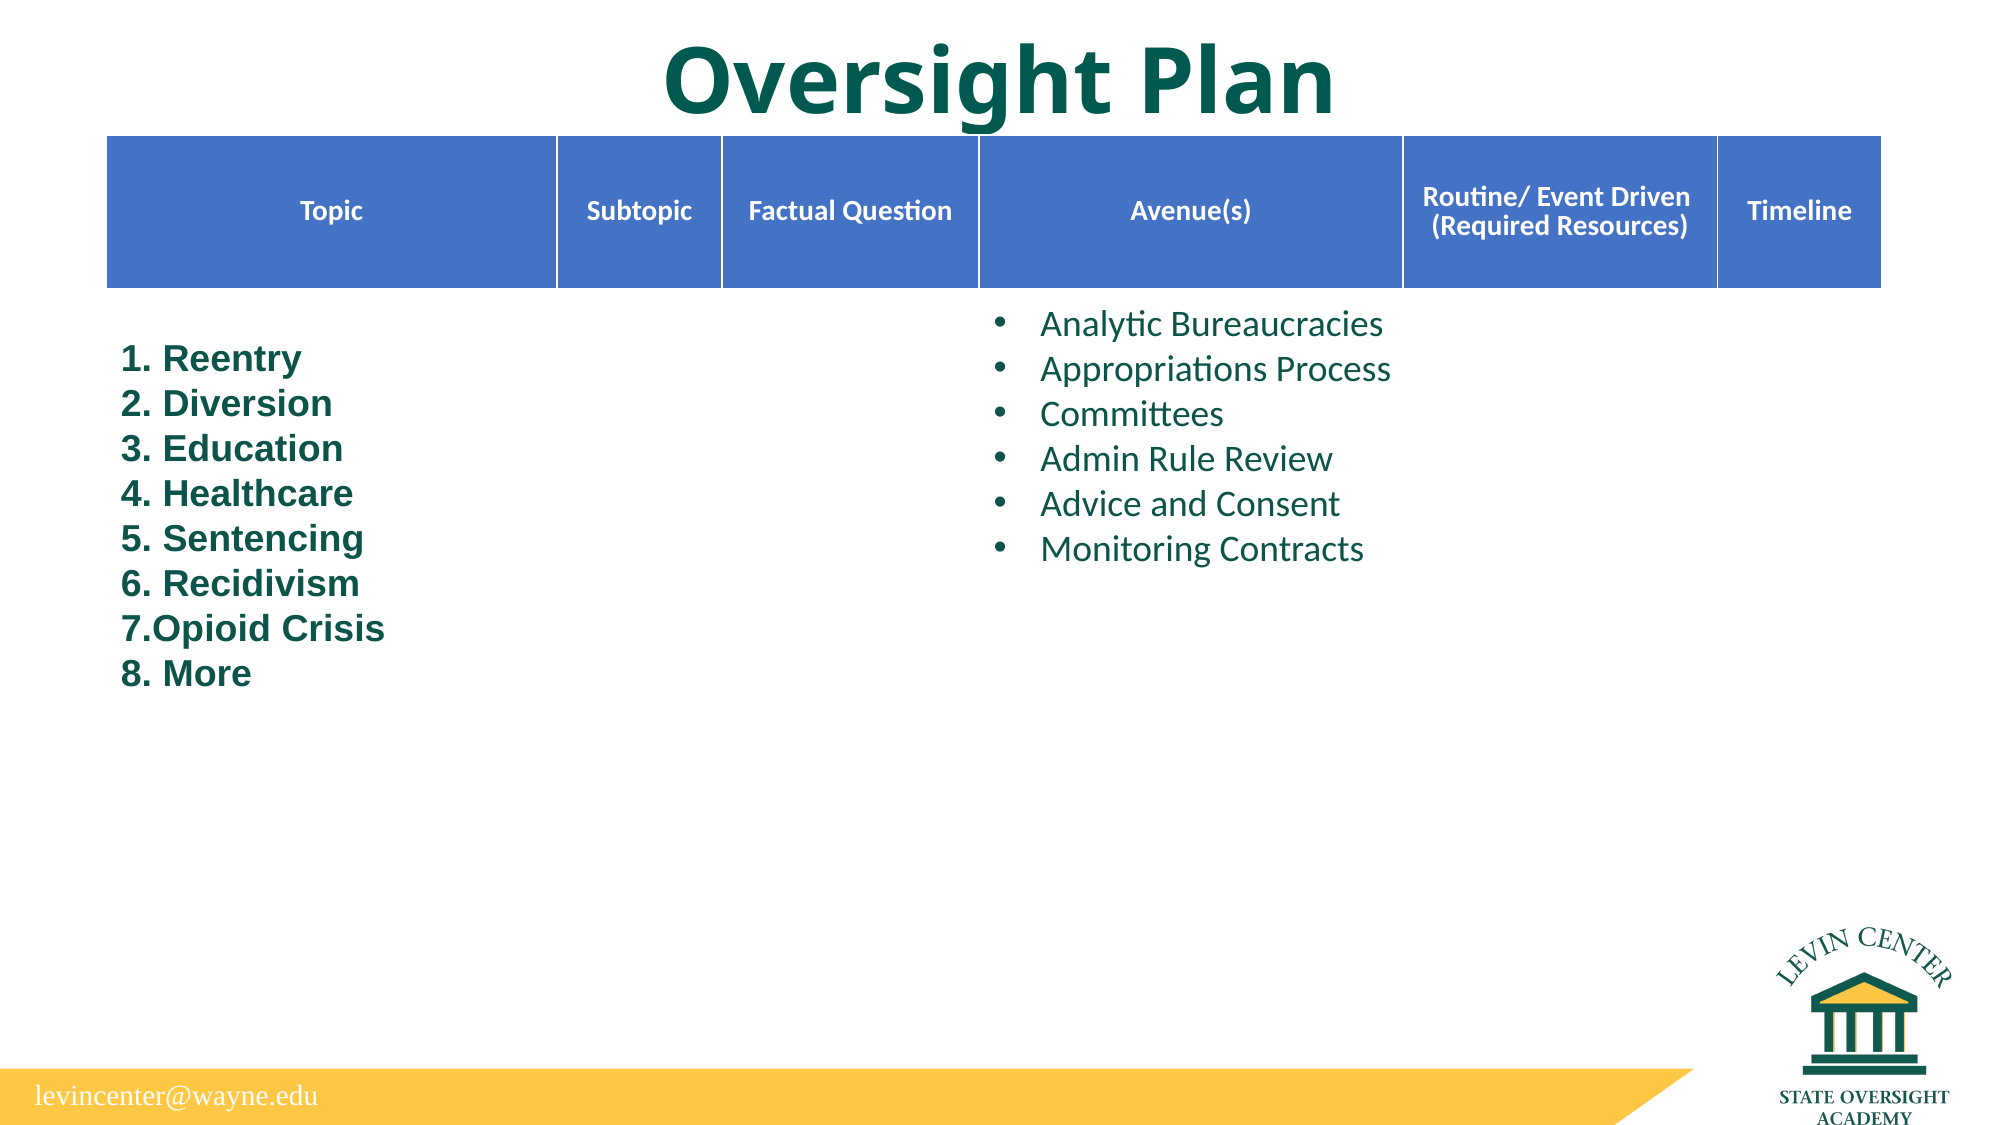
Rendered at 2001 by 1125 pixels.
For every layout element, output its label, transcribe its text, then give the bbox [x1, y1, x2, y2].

text_box Reentry​ Diversion​ Education​ Healthcare​ Sentencing​ Recidivism​ Opioid Crisis​ More [105, 326, 563, 702]
text_box [92, 134, 1907, 927]
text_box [0, 927, 2000, 1125]
text_box Oversight Plan [137, 24, 1863, 134]
text_box Analytic Bureaucracies Appropriations Process Committees Admin Rule Review Advice and Consent Monitoring Contracts [978, 291, 1429, 577]
